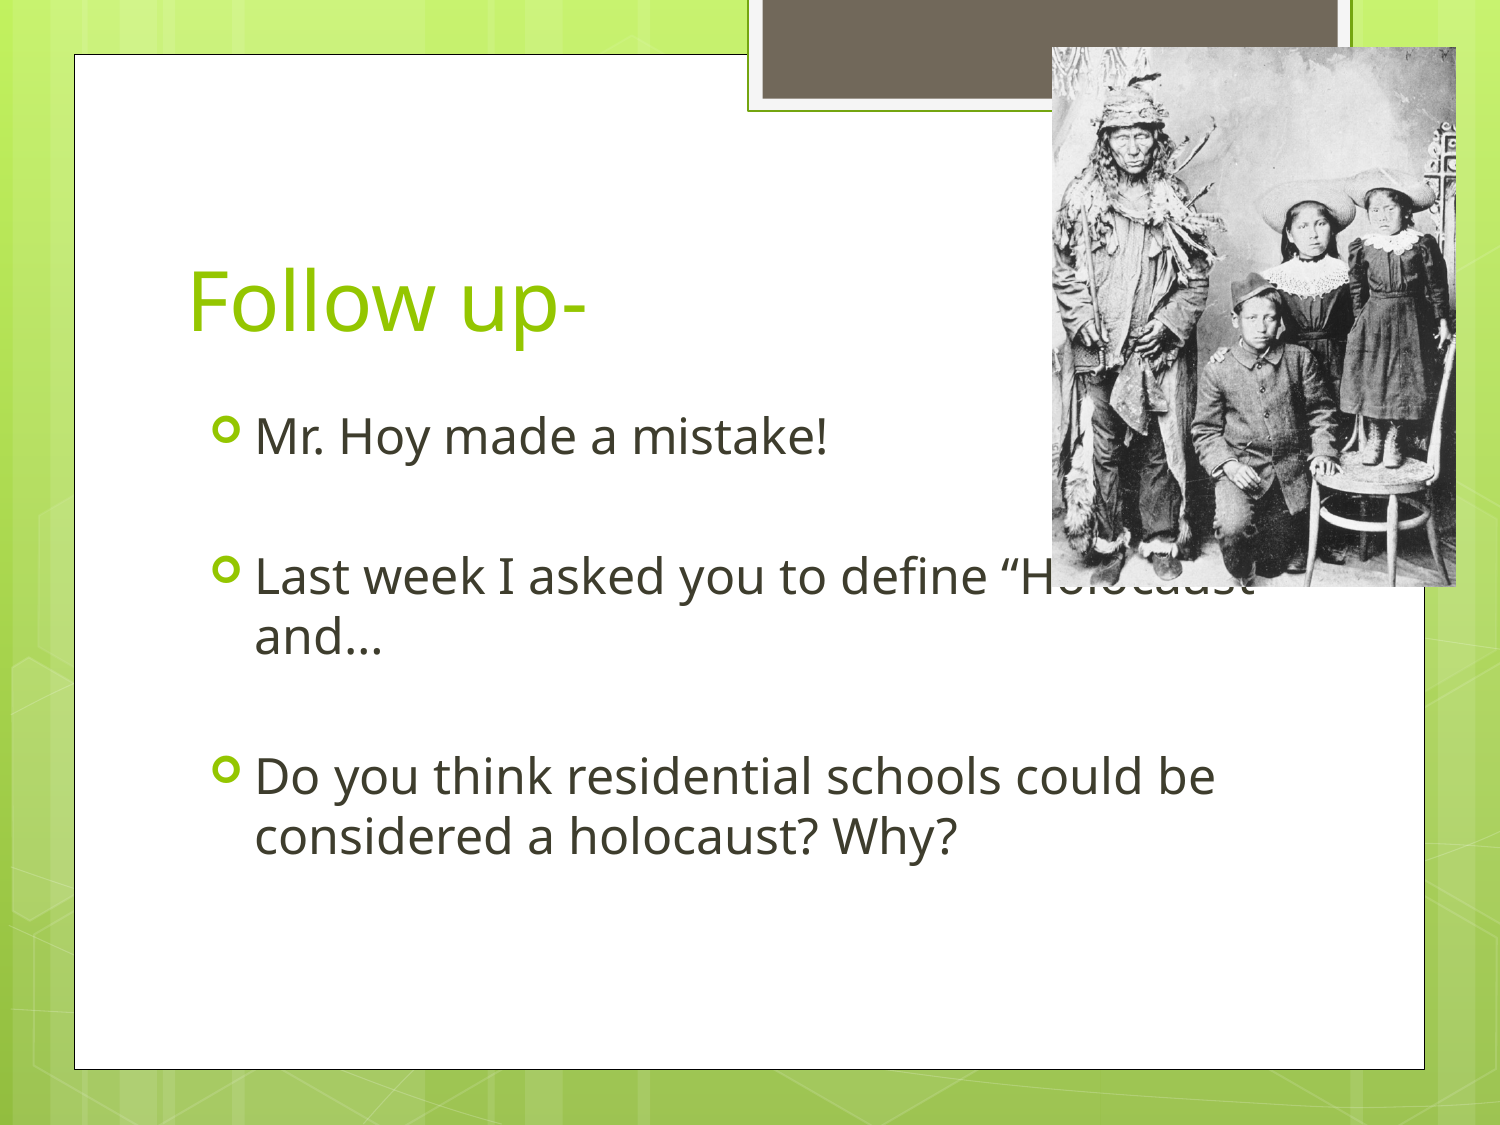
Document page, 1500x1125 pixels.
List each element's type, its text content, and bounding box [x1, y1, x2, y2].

picture [1052, 46, 1456, 587]
list Mr. Hoy made a mistake! Last week I asked you to define “Holocaust” and… Do you think residential schools could be considered a holocaust? Why? [183, 397, 1295, 973]
title Follow up- [171, 168, 1046, 357]
